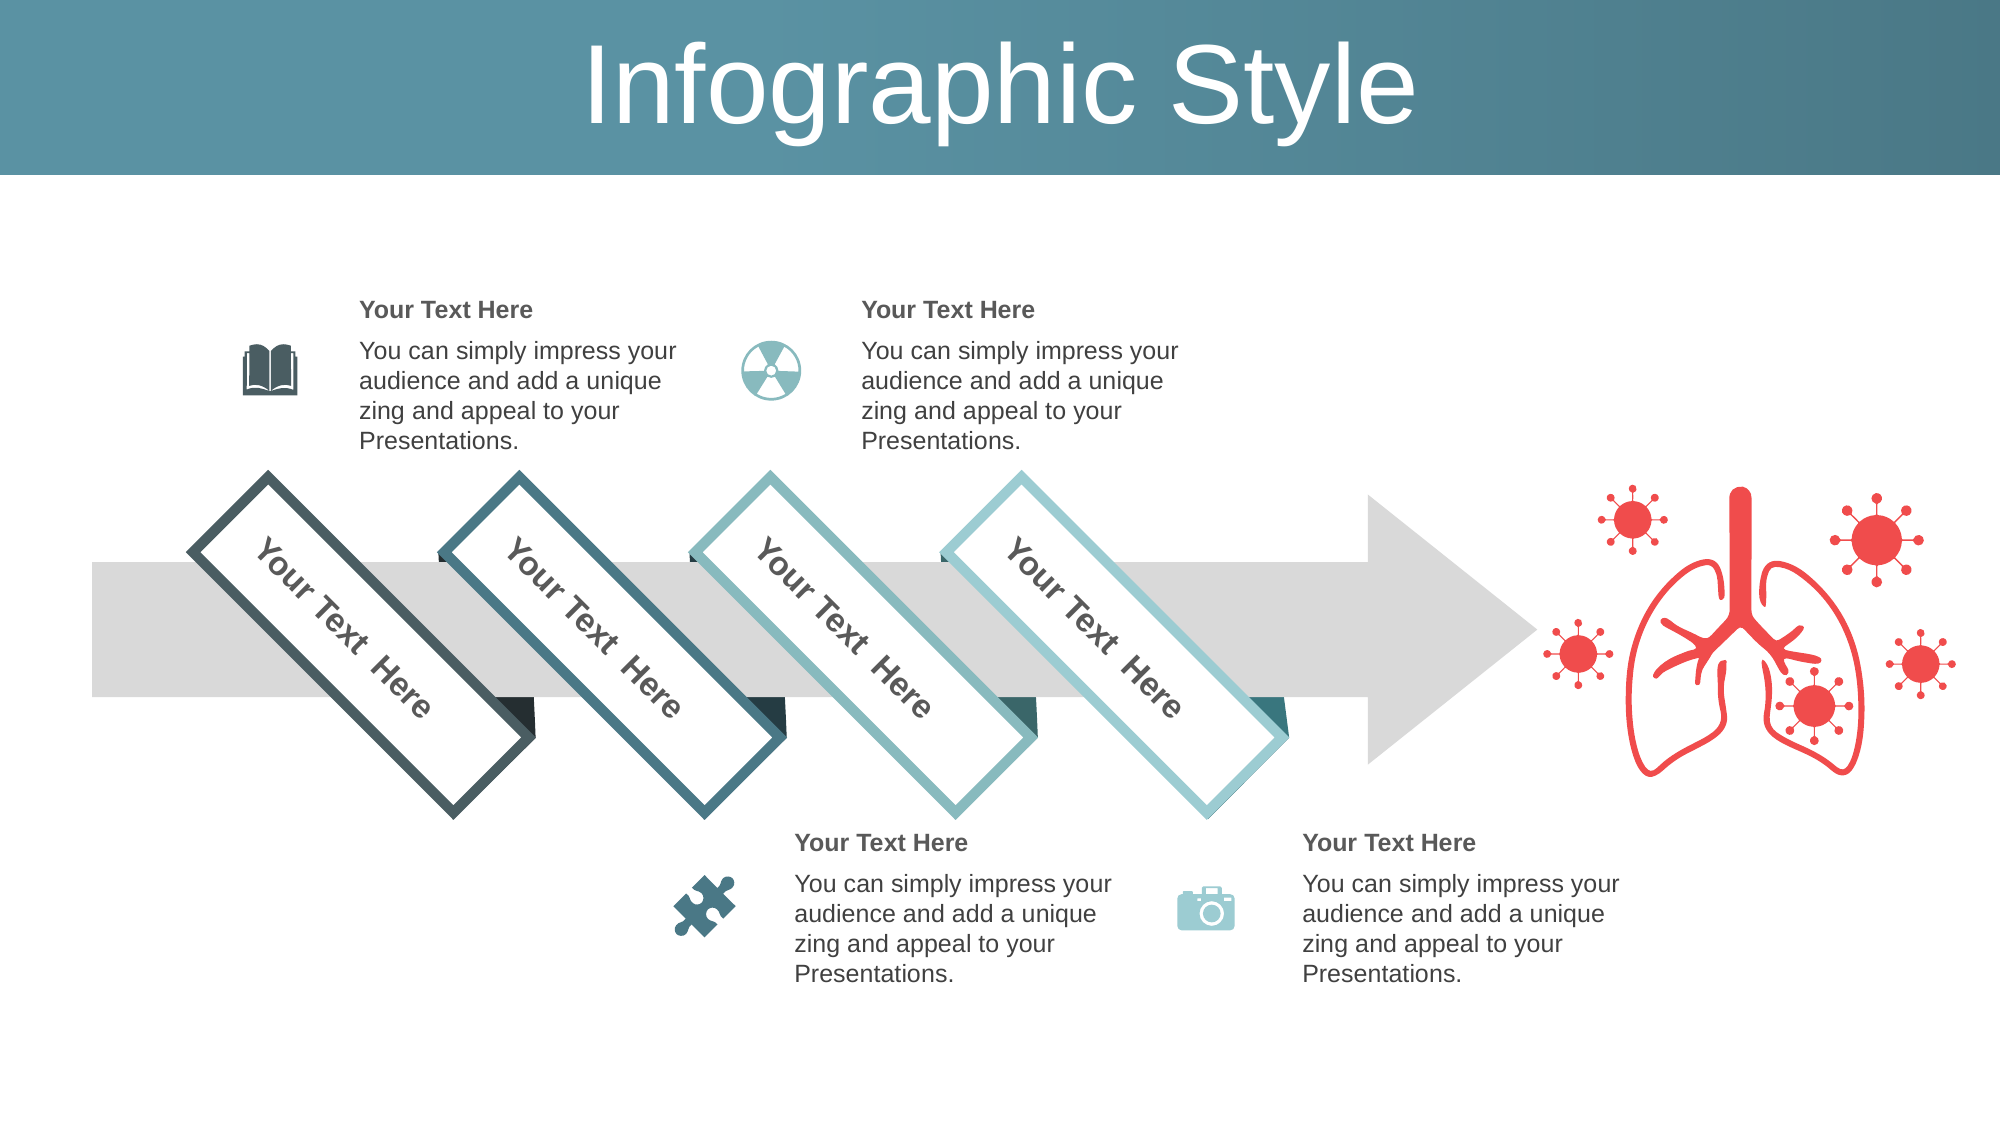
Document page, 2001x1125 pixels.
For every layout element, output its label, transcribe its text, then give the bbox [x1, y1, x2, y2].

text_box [846, 285, 1199, 464]
text_box [702, 699, 788, 822]
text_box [1287, 819, 1640, 997]
text_box Your Text Here [230, 512, 495, 777]
text_box [442, 475, 782, 815]
text_box [1107, 492, 1539, 767]
list Infographic Style [50, 27, 1950, 147]
text_box [671, 873, 738, 939]
text_box Your Text Here [981, 512, 1245, 777]
text_box [953, 699, 1039, 819]
text_box [1205, 699, 1291, 822]
text_box [1176, 885, 1236, 932]
text_box [437, 468, 521, 560]
text_box [856, 560, 1090, 699]
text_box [1543, 484, 1956, 778]
text_box [90, 560, 337, 699]
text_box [344, 285, 697, 464]
text_box [939, 468, 1023, 560]
text_box [693, 475, 1033, 815]
text_box [688, 468, 772, 560]
text_box [944, 475, 1284, 815]
text_box [241, 343, 299, 397]
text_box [779, 819, 1133, 997]
text_box [451, 699, 537, 822]
text_box [191, 475, 531, 815]
text_box Your Text Here [730, 512, 995, 777]
text_box Your Text Here [480, 512, 745, 777]
text_box [354, 560, 588, 699]
text_box [605, 560, 839, 699]
text_box [740, 339, 803, 402]
